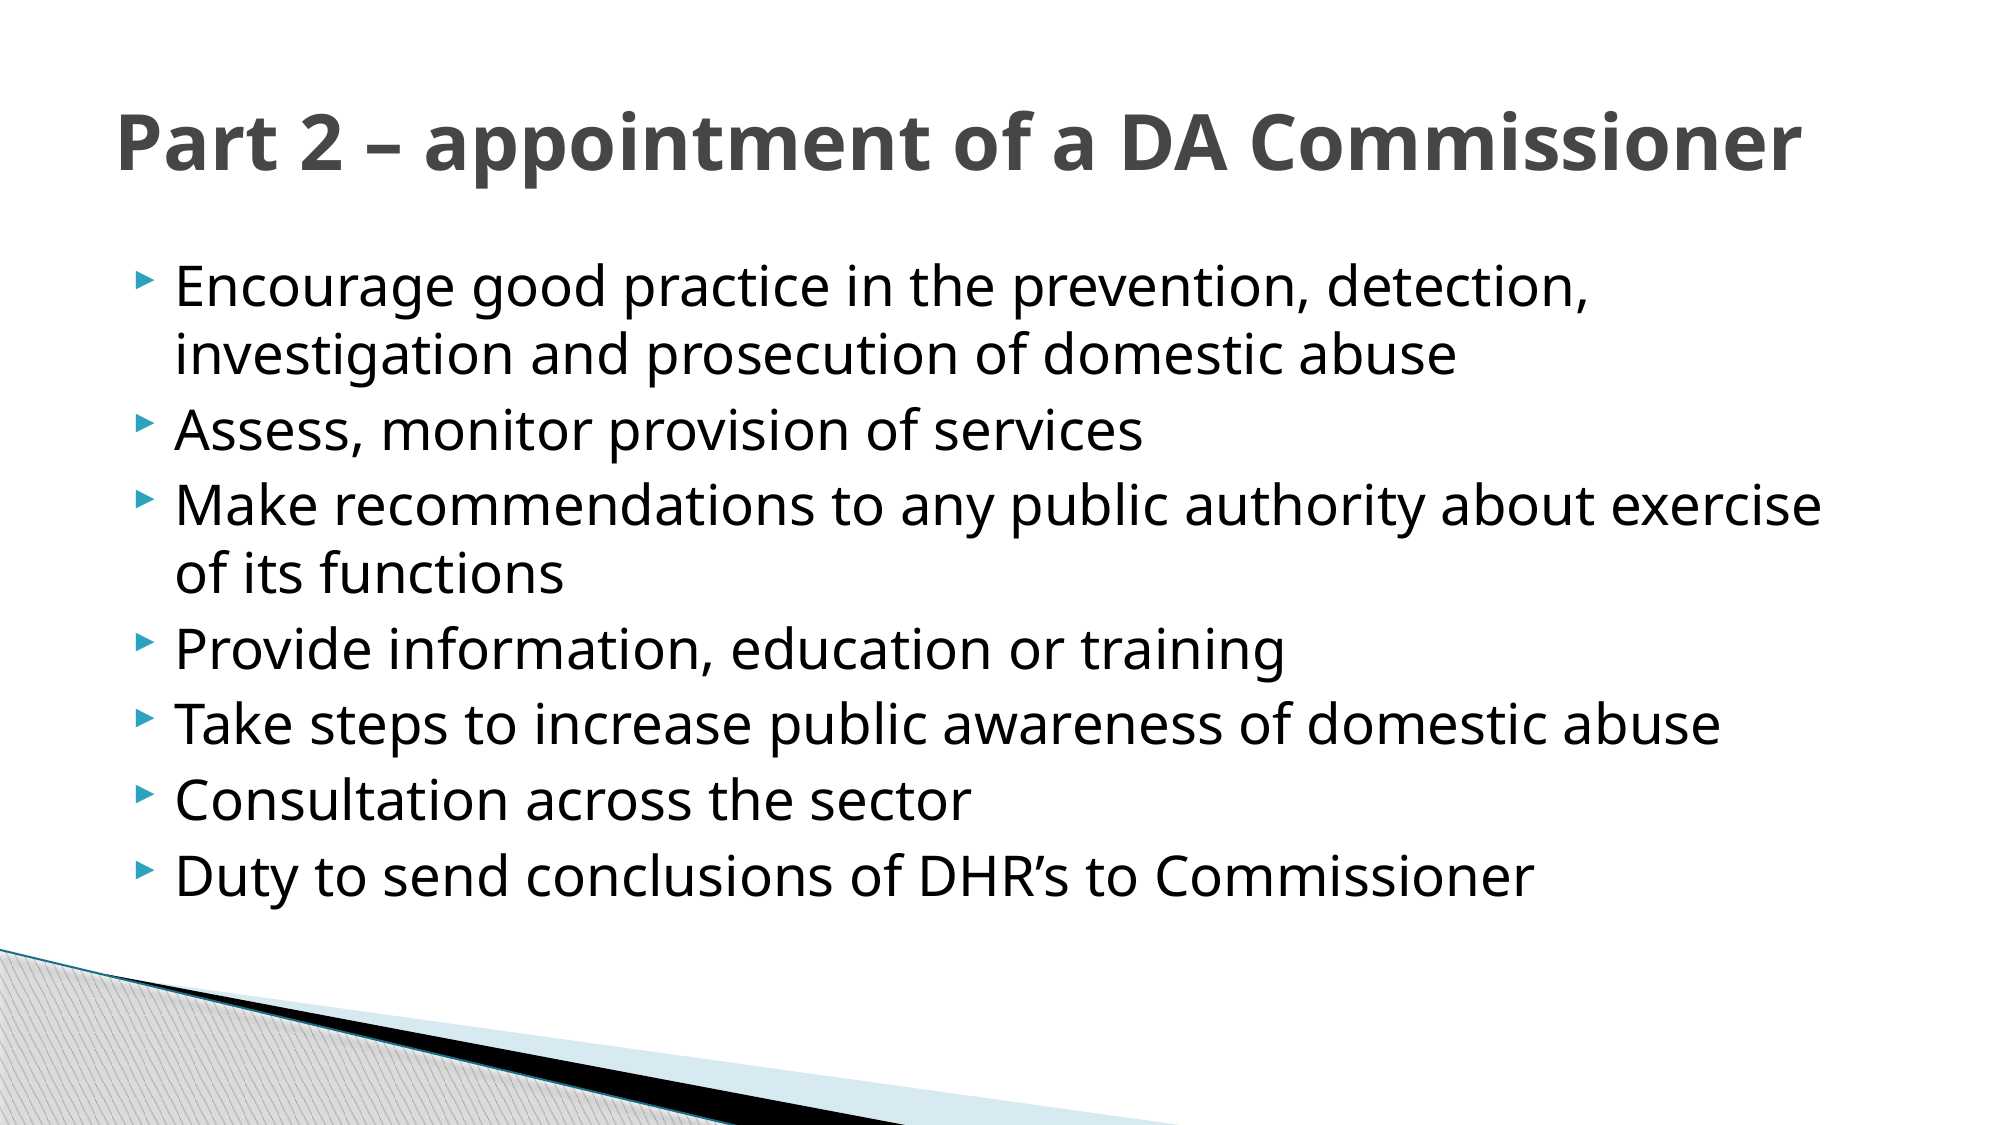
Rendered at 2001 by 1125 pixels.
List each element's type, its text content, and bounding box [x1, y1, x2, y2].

title Part 2 – appointment of a DA Commissioner [99, 45, 1900, 233]
list Encourage good practice in the prevention, detection, investigation and prosecution of domestic abuse Assess, monitor provision of services Make recommendations to any public authority about exercise of its functions Provide information, education or training Take steps to increase public awareness of domestic abuse Consultation across the sector Duty to send conclusions of DHR’s to Commissioner [99, 243, 1900, 986]
